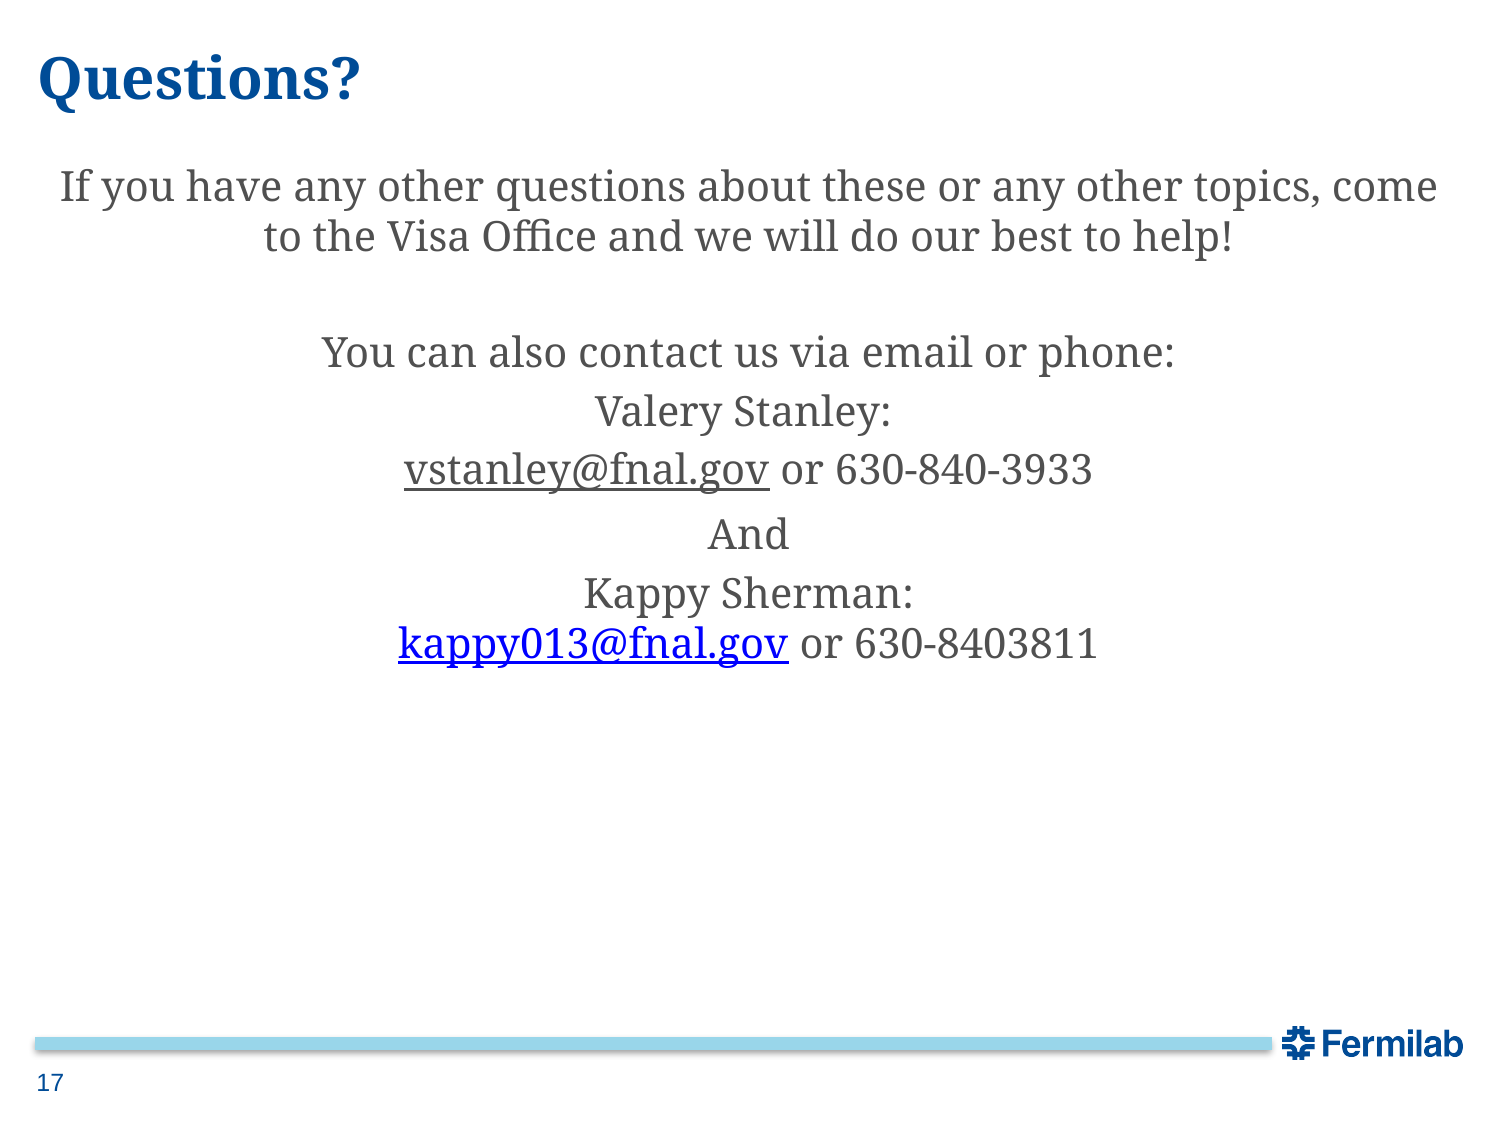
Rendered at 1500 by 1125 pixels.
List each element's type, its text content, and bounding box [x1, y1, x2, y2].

picture [1282, 1026, 1463, 1060]
slide_number 17 [36, 1066, 105, 1106]
list If you have any other questions about these or any other topics, come to the Visa Office and we will do our best to help! You can also contact us via email or phone: Valery Stanley: vstanley@fnal.gov or 630-840-3933 And Kappy Sherman: kappy013@fnal.gov or 630-8403811 [37, 159, 1461, 990]
title Questions? [37, 41, 1463, 112]
